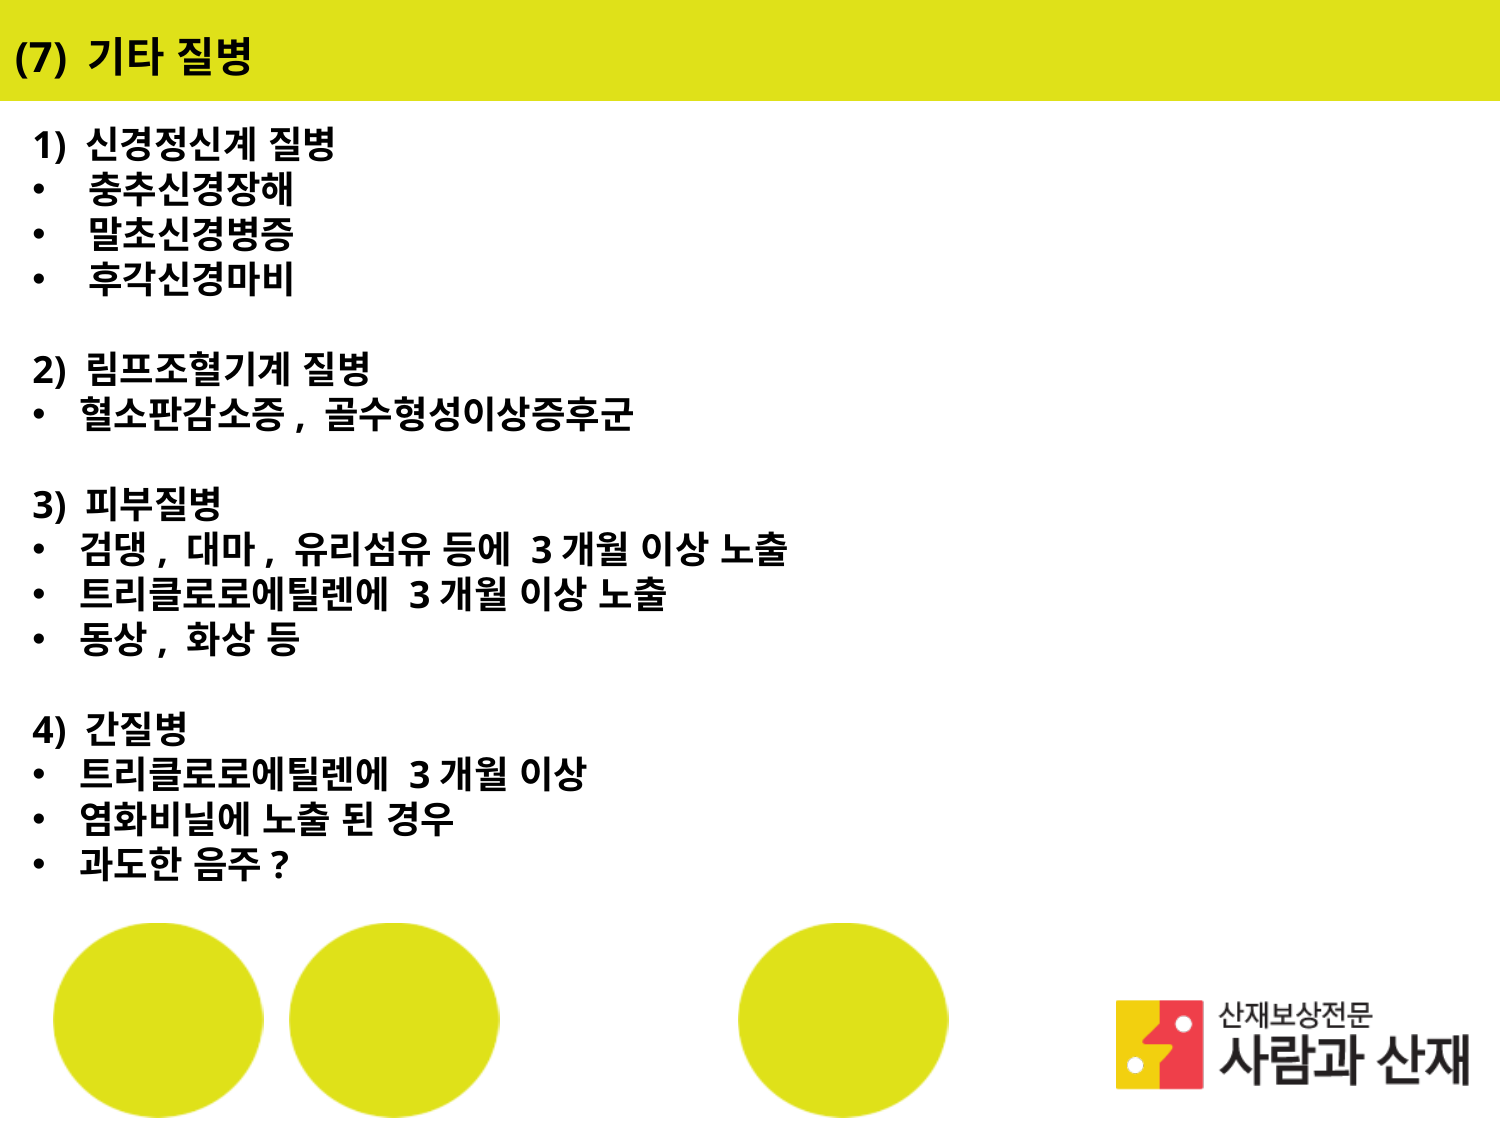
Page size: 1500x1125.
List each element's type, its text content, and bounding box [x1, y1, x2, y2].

picture [52, 922, 264, 1118]
picture [1115, 999, 1474, 1092]
picture [289, 922, 500, 1118]
picture [738, 922, 949, 1118]
text_box 1) 신경정신계 질병 충추신경장해 말초신경병증 후각신경마비 2) 림프조혈기계 질병 혈소판감소증, 골수형성이상증후군 3) 피부질병 검댕, 대마, 유리섬유 등에 3개월 이상 노출 트리클로로에틸렌에 3개월 이상 노출 동상, 화상 등 4) 간질병 트리클로로에틸렌에 3개월 이상 염화비닐에 노출 된 경우 과도한 음주? [17, 113, 1474, 939]
picture [0, 0, 1500, 102]
